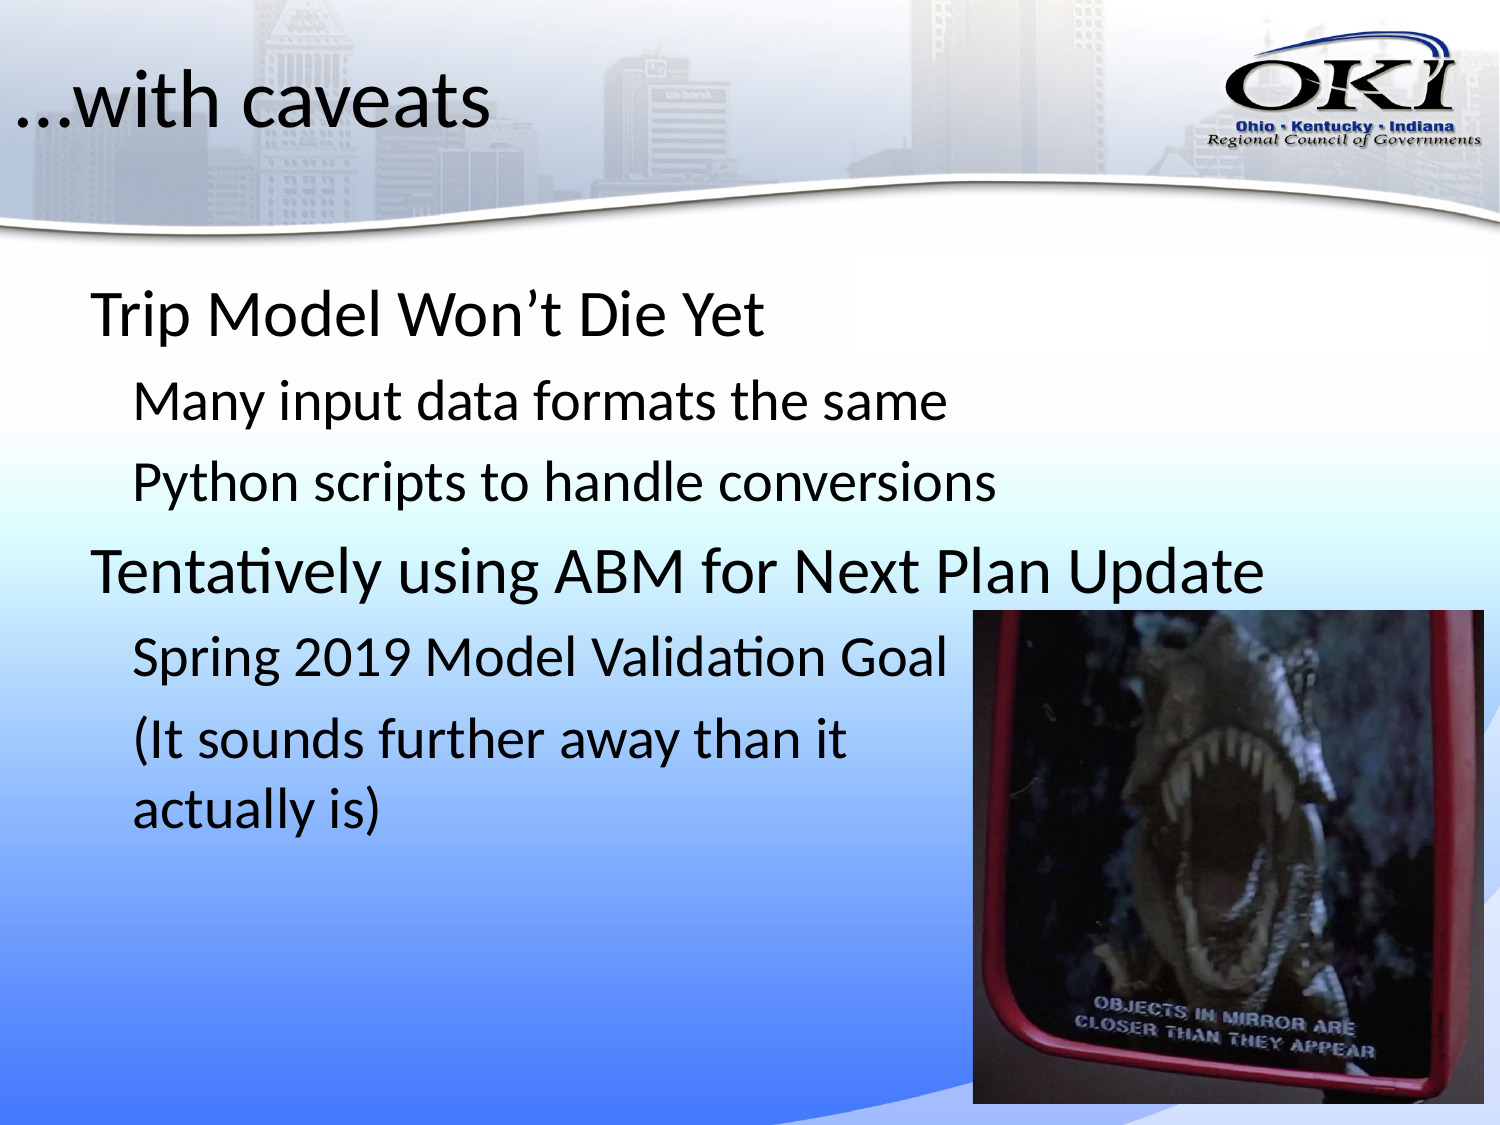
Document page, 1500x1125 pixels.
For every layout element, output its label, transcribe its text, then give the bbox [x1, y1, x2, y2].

list Trip Model Won’t Die Yet Many input data formats the same Python scripts to handle conversions Tentatively using ABM for Next Plan Update Spring 2019 Model Validation Goal (It sounds further away than it actually is) [75, 262, 1425, 1005]
picture [0, 0, 1500, 1125]
title …with caveats [0, 0, 1350, 188]
